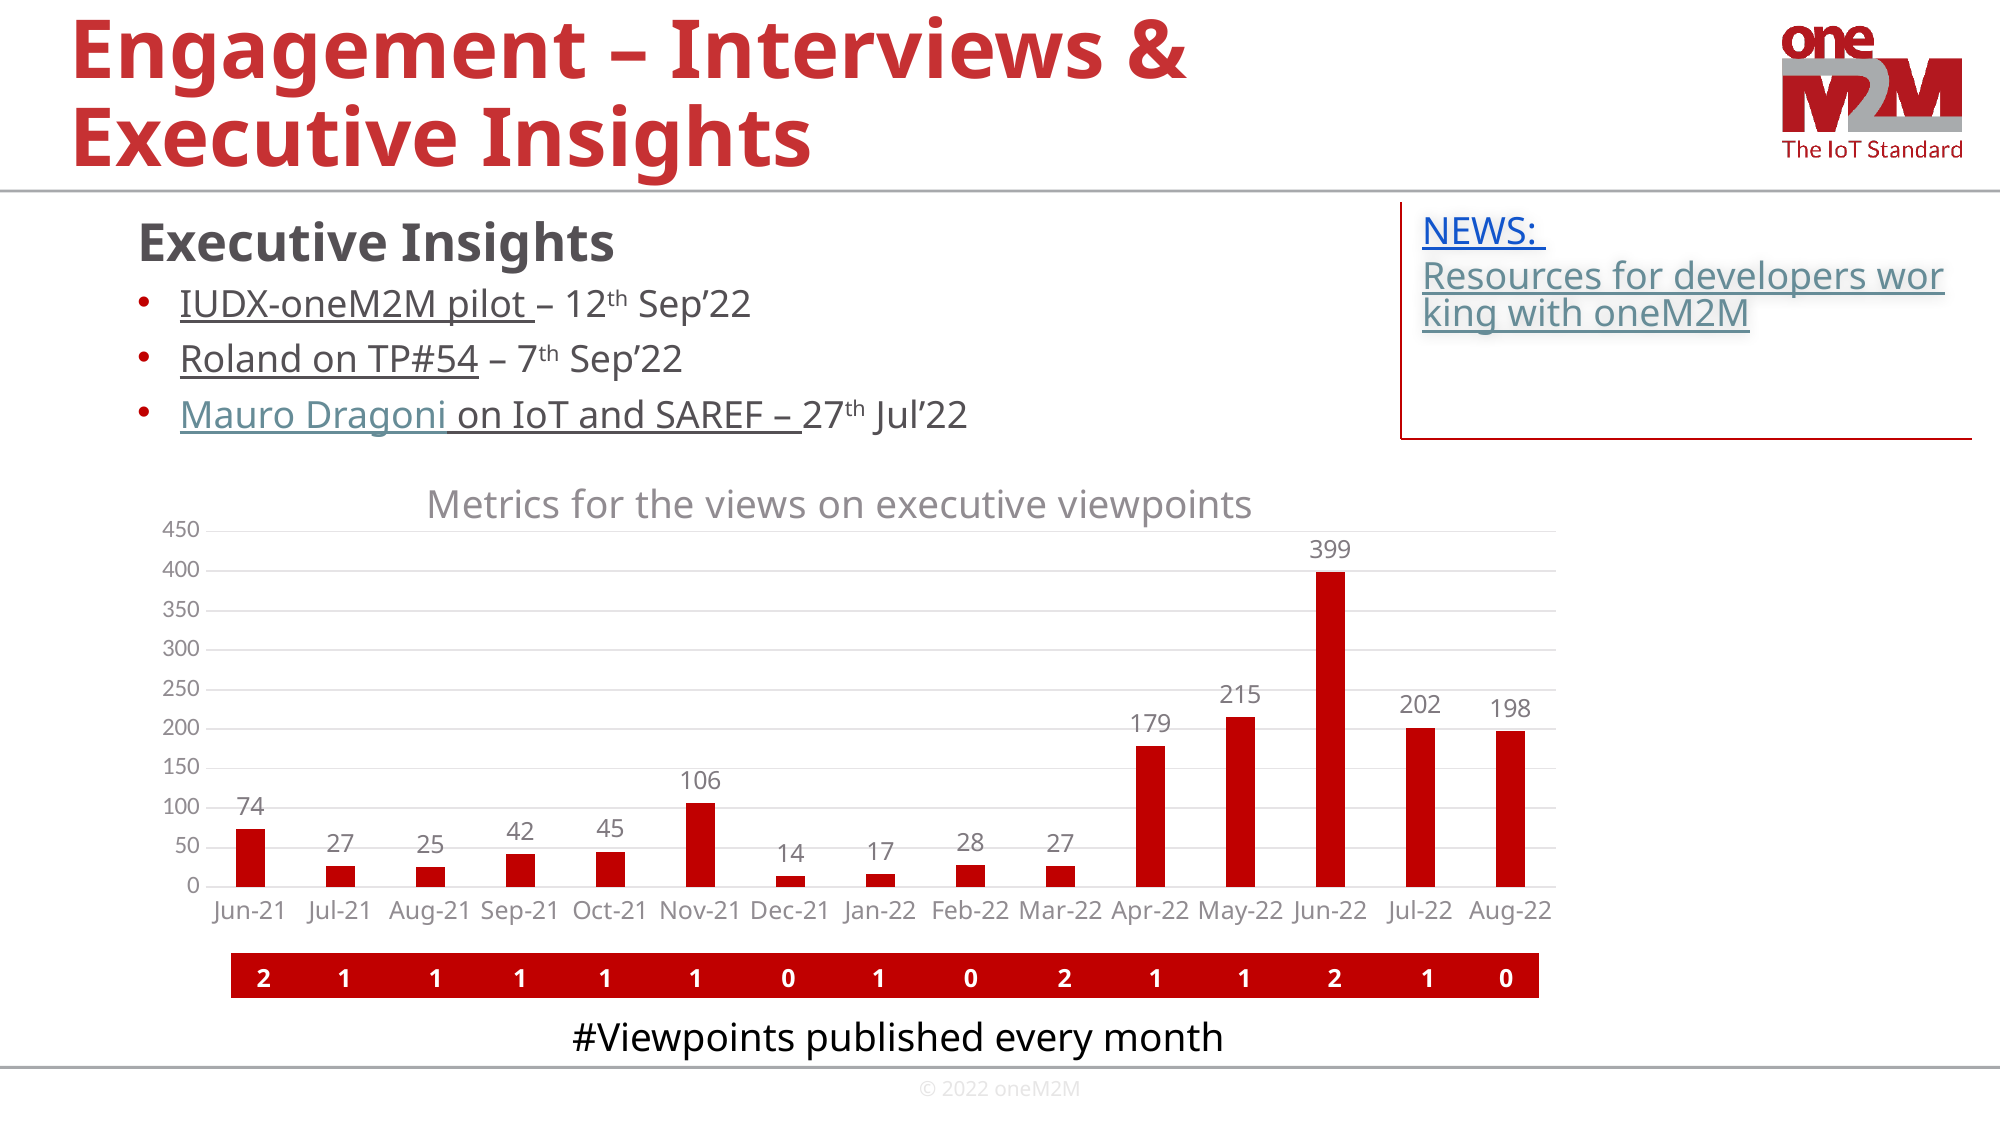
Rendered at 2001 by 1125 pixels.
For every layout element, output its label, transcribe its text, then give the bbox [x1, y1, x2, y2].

table_header 1 [835, 953, 922, 998]
title Engagement – Interviews & Executive Insights [54, 0, 1343, 193]
table_header 2 [1019, 953, 1110, 998]
list Executive Insights IUDX-oneM2M pilot – 12th Sep’22 Roland on TP#54 – 7th Sep’22 Mauro Dragoni on IoT and SAREF – 27th Jul’22 [54, 201, 1378, 447]
chart [116, 446, 1564, 944]
table_header 0 [922, 953, 1019, 998]
table_header 0 [1473, 953, 1539, 998]
picture [1772, 17, 1971, 166]
table_header 1 [561, 953, 650, 998]
table_header 1 [1110, 953, 1202, 998]
text_box NEWS: Resources for developers working with oneM2M [1407, 199, 1978, 406]
footer © 2022 oneM2M [662, 1042, 1338, 1103]
table_header 0 [742, 953, 835, 998]
table_header 1 [479, 953, 561, 998]
table_header 1 [1202, 953, 1287, 998]
table_header 2 [1287, 953, 1382, 998]
table_header 1 [392, 953, 479, 998]
table_header 2 [231, 953, 297, 998]
text_box #Viewpoints published every month [557, 1005, 1255, 1067]
table_header 1 [1382, 953, 1473, 998]
table_header 1 [650, 953, 742, 998]
table_header 1 [297, 953, 392, 998]
